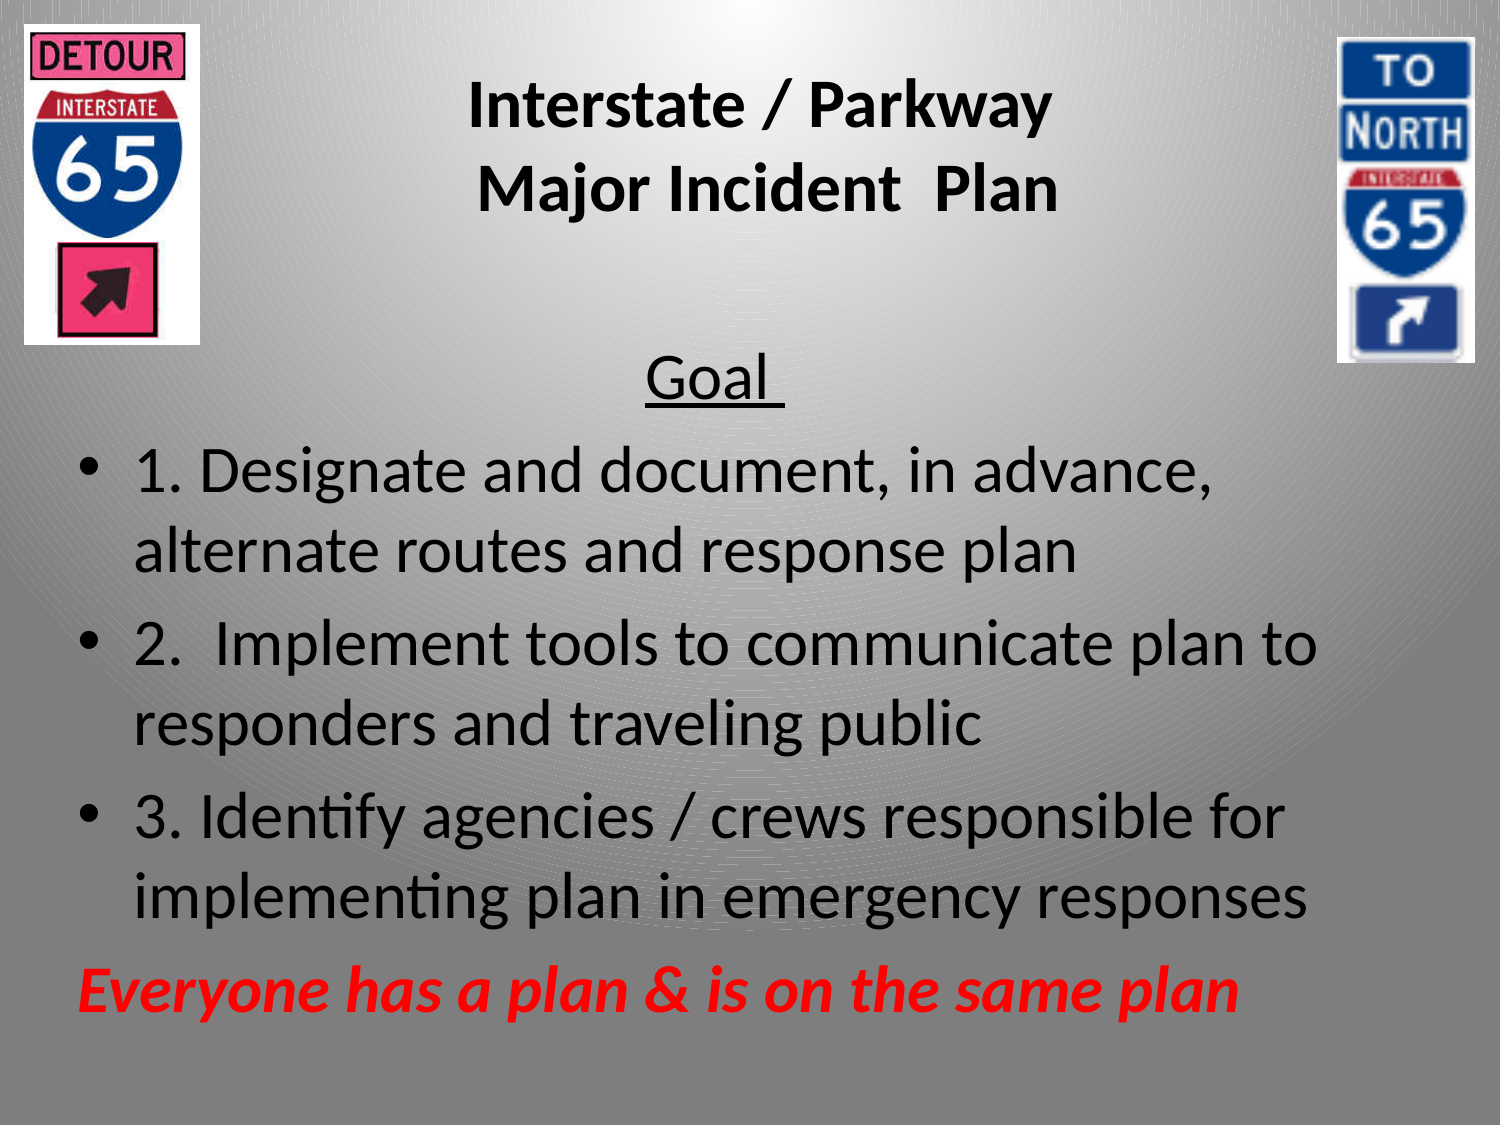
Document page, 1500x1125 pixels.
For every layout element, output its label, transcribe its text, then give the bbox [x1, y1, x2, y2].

list Goal 1. Designate and document, in advance, alternate routes and response plan 2. Implement tools to communicate plan to responders and traveling public 3. Identify agencies / crews responsible for implementing plan in emergency responses Everyone has a plan & is on the same plan [62, 324, 1413, 1075]
title Interstate / Parkway Major Incident Plan [212, 50, 1325, 233]
picture [1337, 37, 1476, 363]
picture [24, 24, 201, 346]
